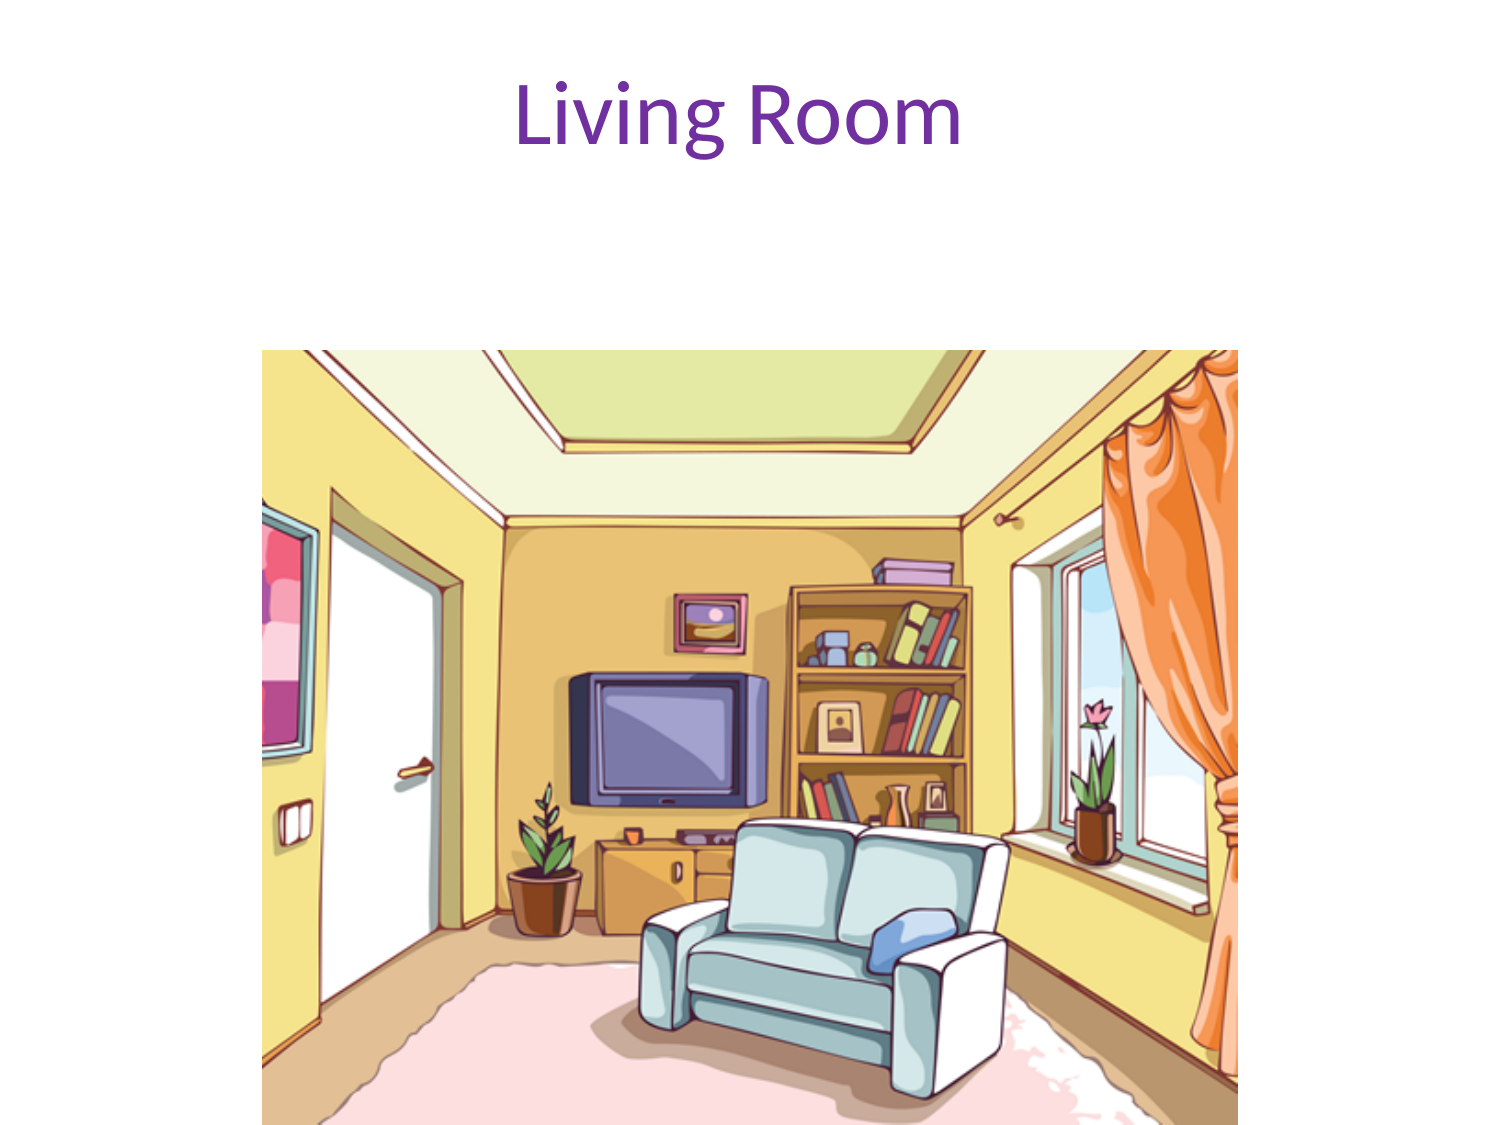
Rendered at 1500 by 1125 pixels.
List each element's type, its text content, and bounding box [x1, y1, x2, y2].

text_box Living Room [74, 45, 1425, 233]
picture [262, 349, 1238, 1125]
